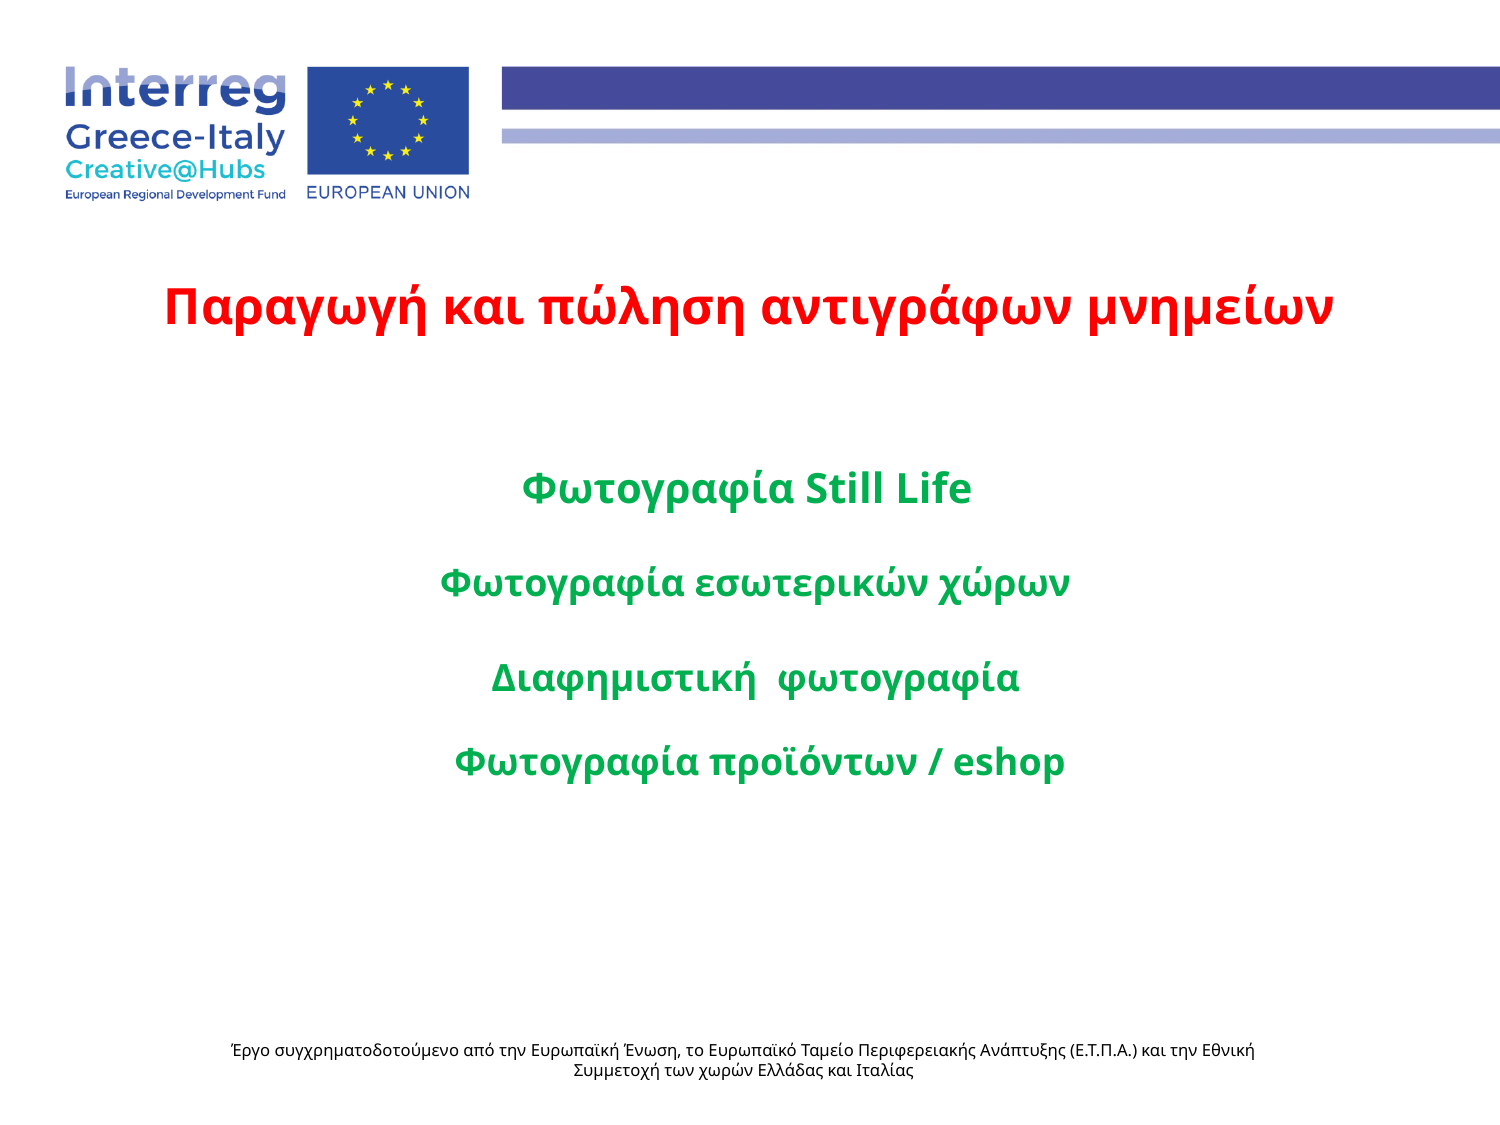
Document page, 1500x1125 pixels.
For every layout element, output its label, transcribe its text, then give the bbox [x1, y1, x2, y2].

text_box Φωτογραφία Still Life [372, 454, 1123, 519]
text_box Φωτογραφία εσωτερικών χώρων [380, 551, 1131, 612]
picture [501, 66, 1500, 153]
text_box Φωτογραφία προϊόντων / eshop [385, 730, 1136, 790]
picture [52, 54, 476, 210]
text_box Έργο συγχρηματοδοτούμενο από την Ευρωπαϊκή Ένωση, το Ευρωπαϊκό Ταμείο Περιφερειακής Ανάπτυξης (Ε.Τ.Π.Α.) και την Εθνική Συμμετοχή των χωρών Ελλάδας και Ιταλίας [212, 1032, 1276, 1087]
text_box Διαφημιστική φωτογραφία [380, 646, 1131, 707]
text_box Παραγωγή και πώληση αντιγράφων μνημείων [88, 267, 1412, 387]
